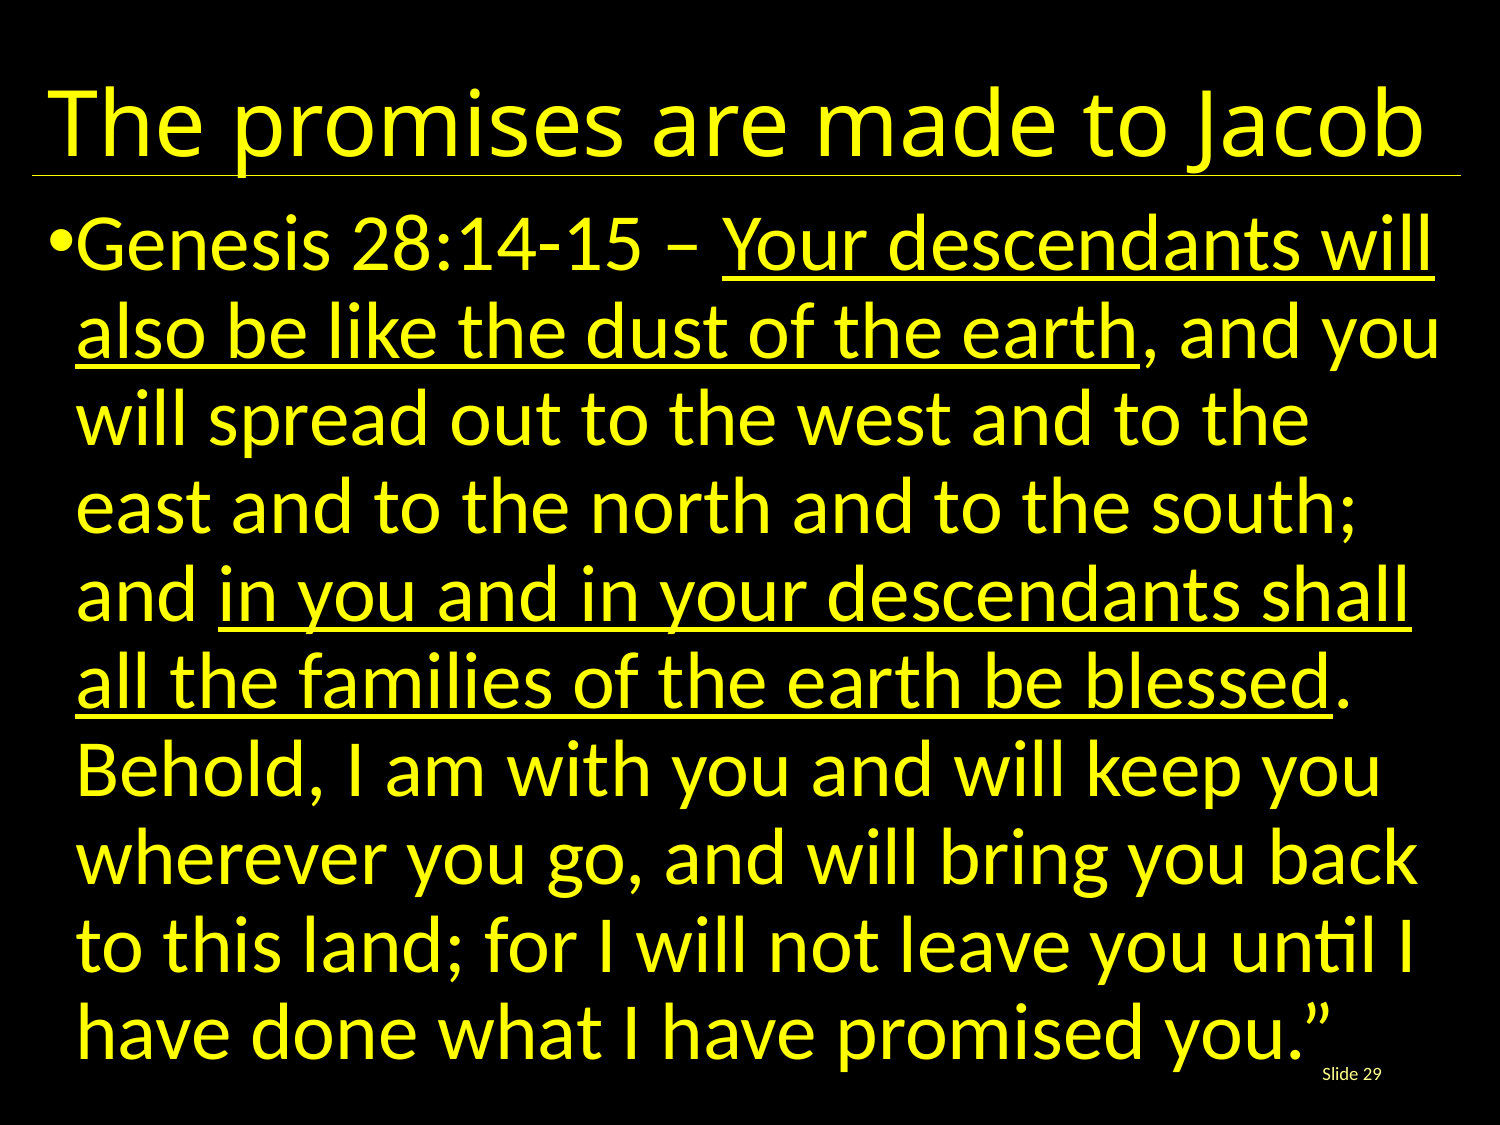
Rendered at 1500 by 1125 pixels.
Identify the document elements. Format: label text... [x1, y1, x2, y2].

slide_number Slide 29 [1059, 1042, 1397, 1103]
list Genesis 28:14-15 – Your descendants will also be like the dust of the earth, and you will spread out to the west and to the east and to the north and to the south; and in you and in your descendants shall all the families of the earth be blessed. Behold, I am with you and will keep you wherever you go, and will bring you back to this land; for I will not leave you until I have done what I have promised you.” [32, 192, 1462, 1125]
title The promises are made to Jacob [32, 59, 1462, 192]
